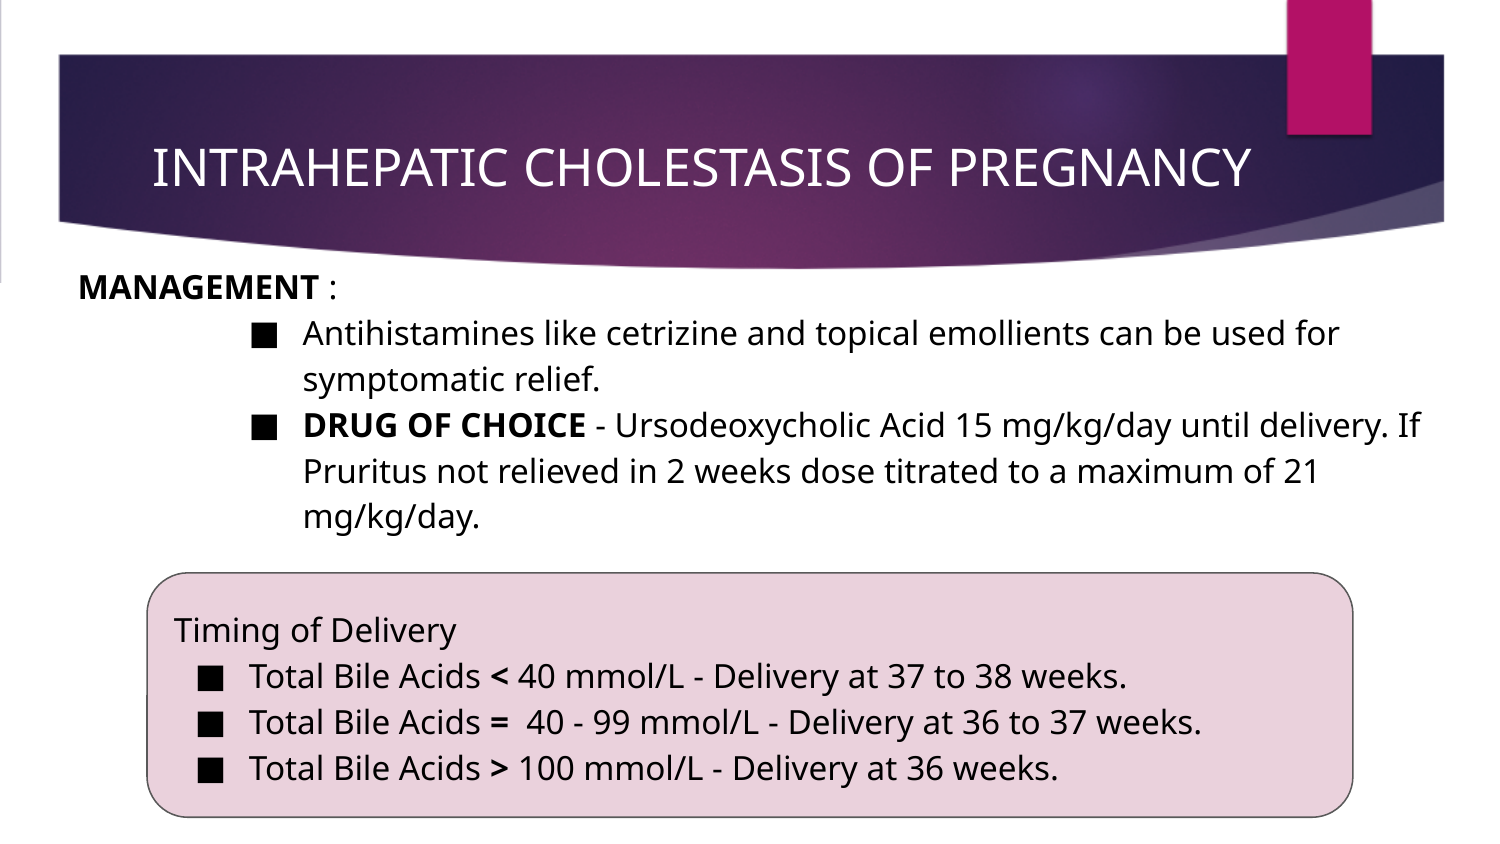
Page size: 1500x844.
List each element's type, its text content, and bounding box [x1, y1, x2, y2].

picture [0, 0, 1500, 284]
text_box MANAGEMENT : Antihistamines like cetrizine and topical emollients can be used for symptomatic relief. DRUG OF CHOICE - Ursodeoxycholic Acid 15 mg/kg/day until delivery. If Pruritus not relieved in 2 weeks dose titrated to a maximum of 21 mg/kg/day. [62, 292, 1446, 757]
text_box Timing of Delivery Total Bile Acids < 40 mmol/L - Delivery at 37 to 38 weeks. Total Bile Acids = 40 - 99 mmol/L - Delivery at 36 to 37 weeks. Total Bile Acids > 100 mmol/L - Delivery at 36 weeks. [146, 572, 1353, 818]
